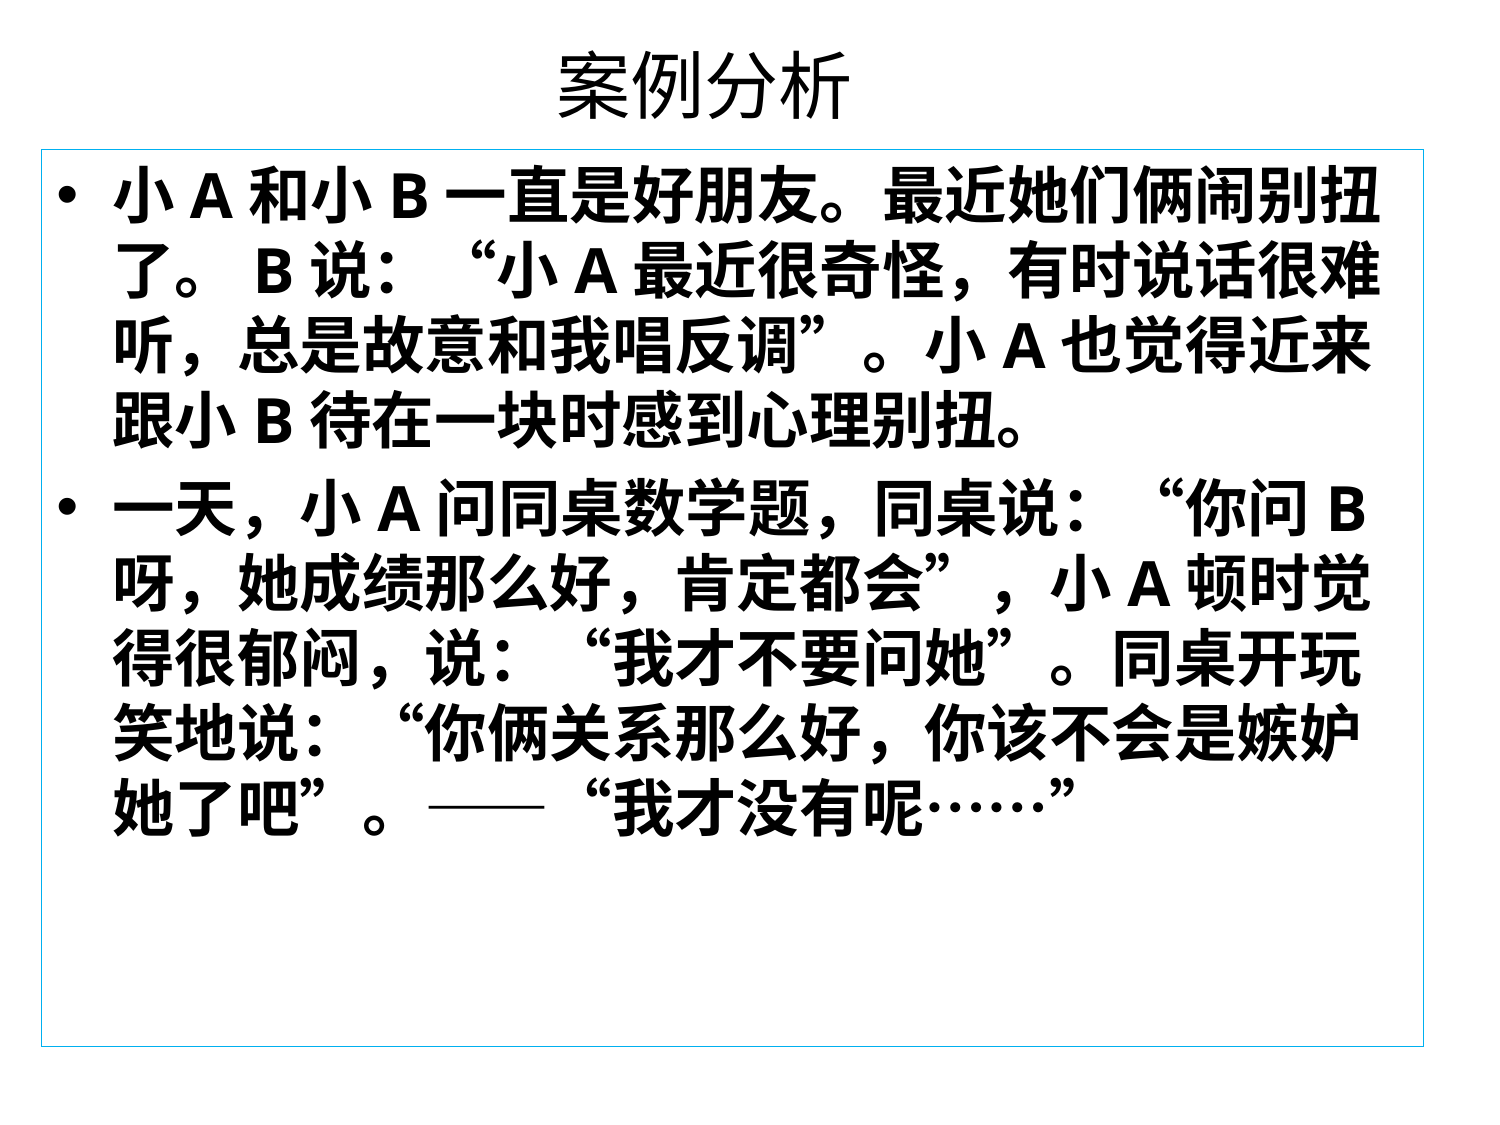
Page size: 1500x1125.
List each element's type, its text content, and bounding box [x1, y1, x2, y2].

list 小A和小B一直是好朋友。最近她们俩闹别扭了。B说：“小A最近很奇怪，有时说话很难听，总是故意和我唱反调”。小A也觉得近来跟小B待在一块时感到心理别扭。 一天，小A问同桌数学题，同桌说：“你问B呀，她成绩那么好，肯定都会”，小A顿时觉得很郁闷，说：“我才不要问她”。同桌开玩笑地说：“你俩关系那么好，你该不会是嫉妒她了吧”。——“我才没有呢……” [41, 149, 1424, 1047]
title 案例分析 [29, 30, 1380, 136]
